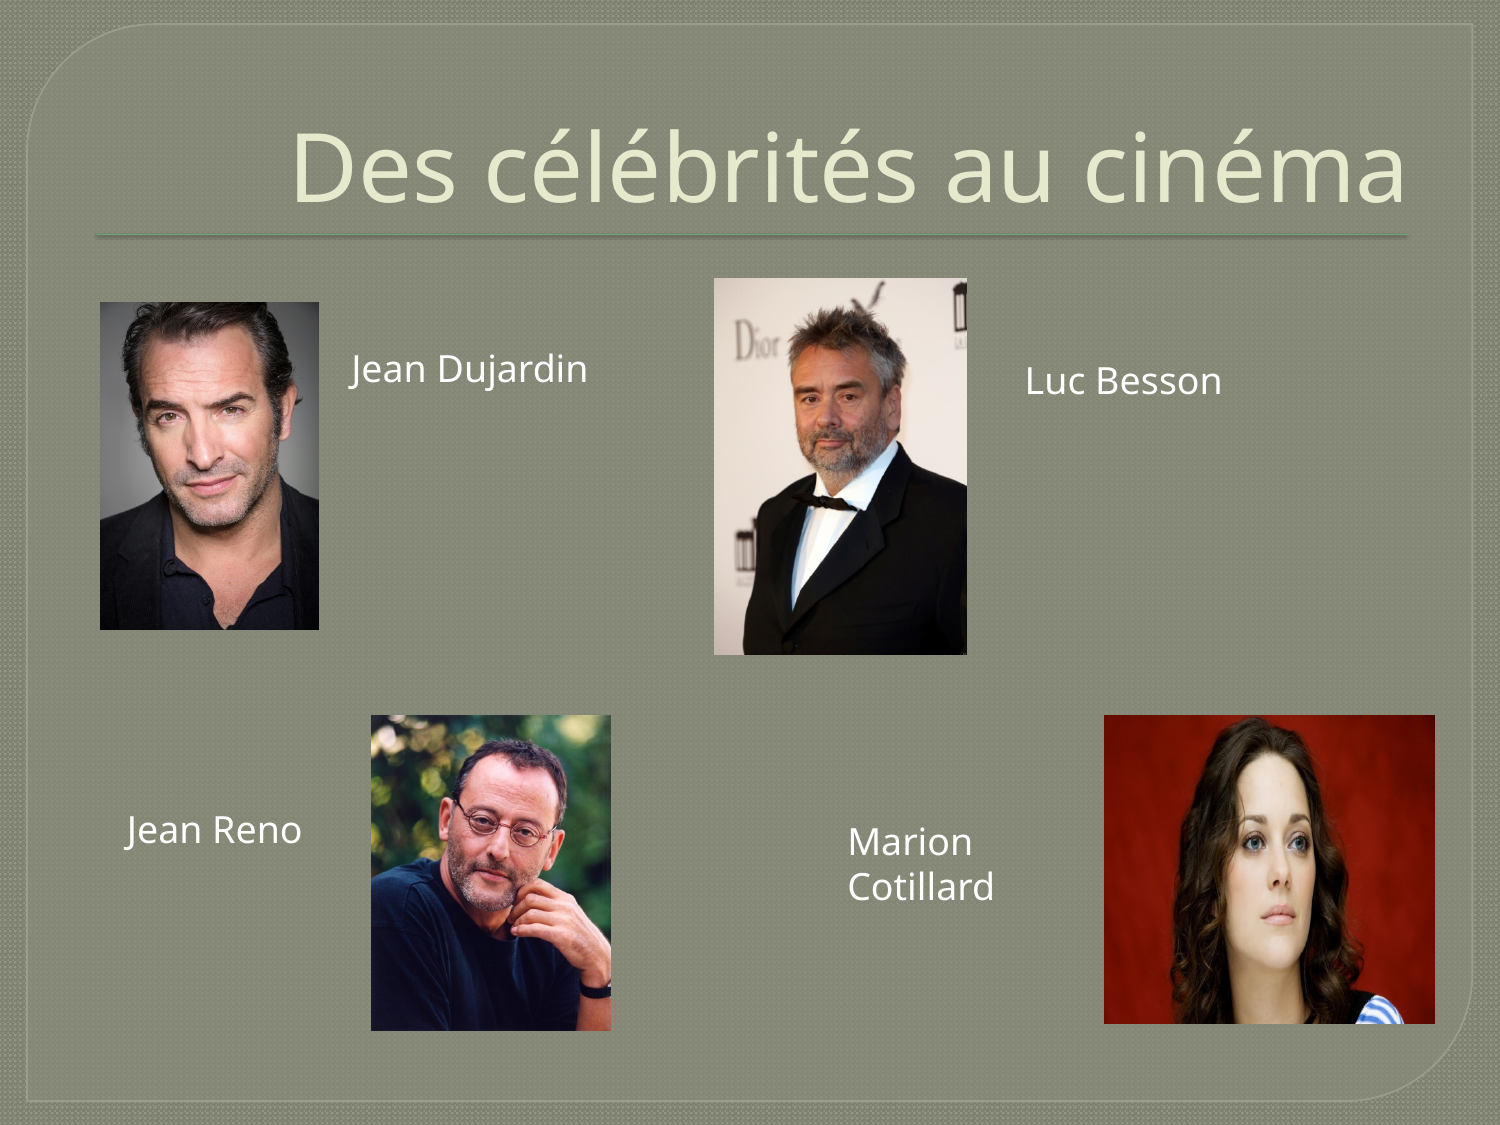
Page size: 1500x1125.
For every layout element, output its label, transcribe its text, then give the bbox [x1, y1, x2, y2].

title Des célébrités au cinéma [75, 41, 1425, 230]
text_box Luc Besson [1009, 349, 1282, 410]
text_box Marion Cotillard [832, 810, 1081, 916]
text_box Jean Reno [112, 798, 337, 859]
picture [714, 278, 967, 655]
picture [1104, 715, 1435, 1024]
picture [371, 715, 611, 1031]
text_box Jean Dujardin [336, 338, 621, 398]
picture [100, 302, 319, 630]
